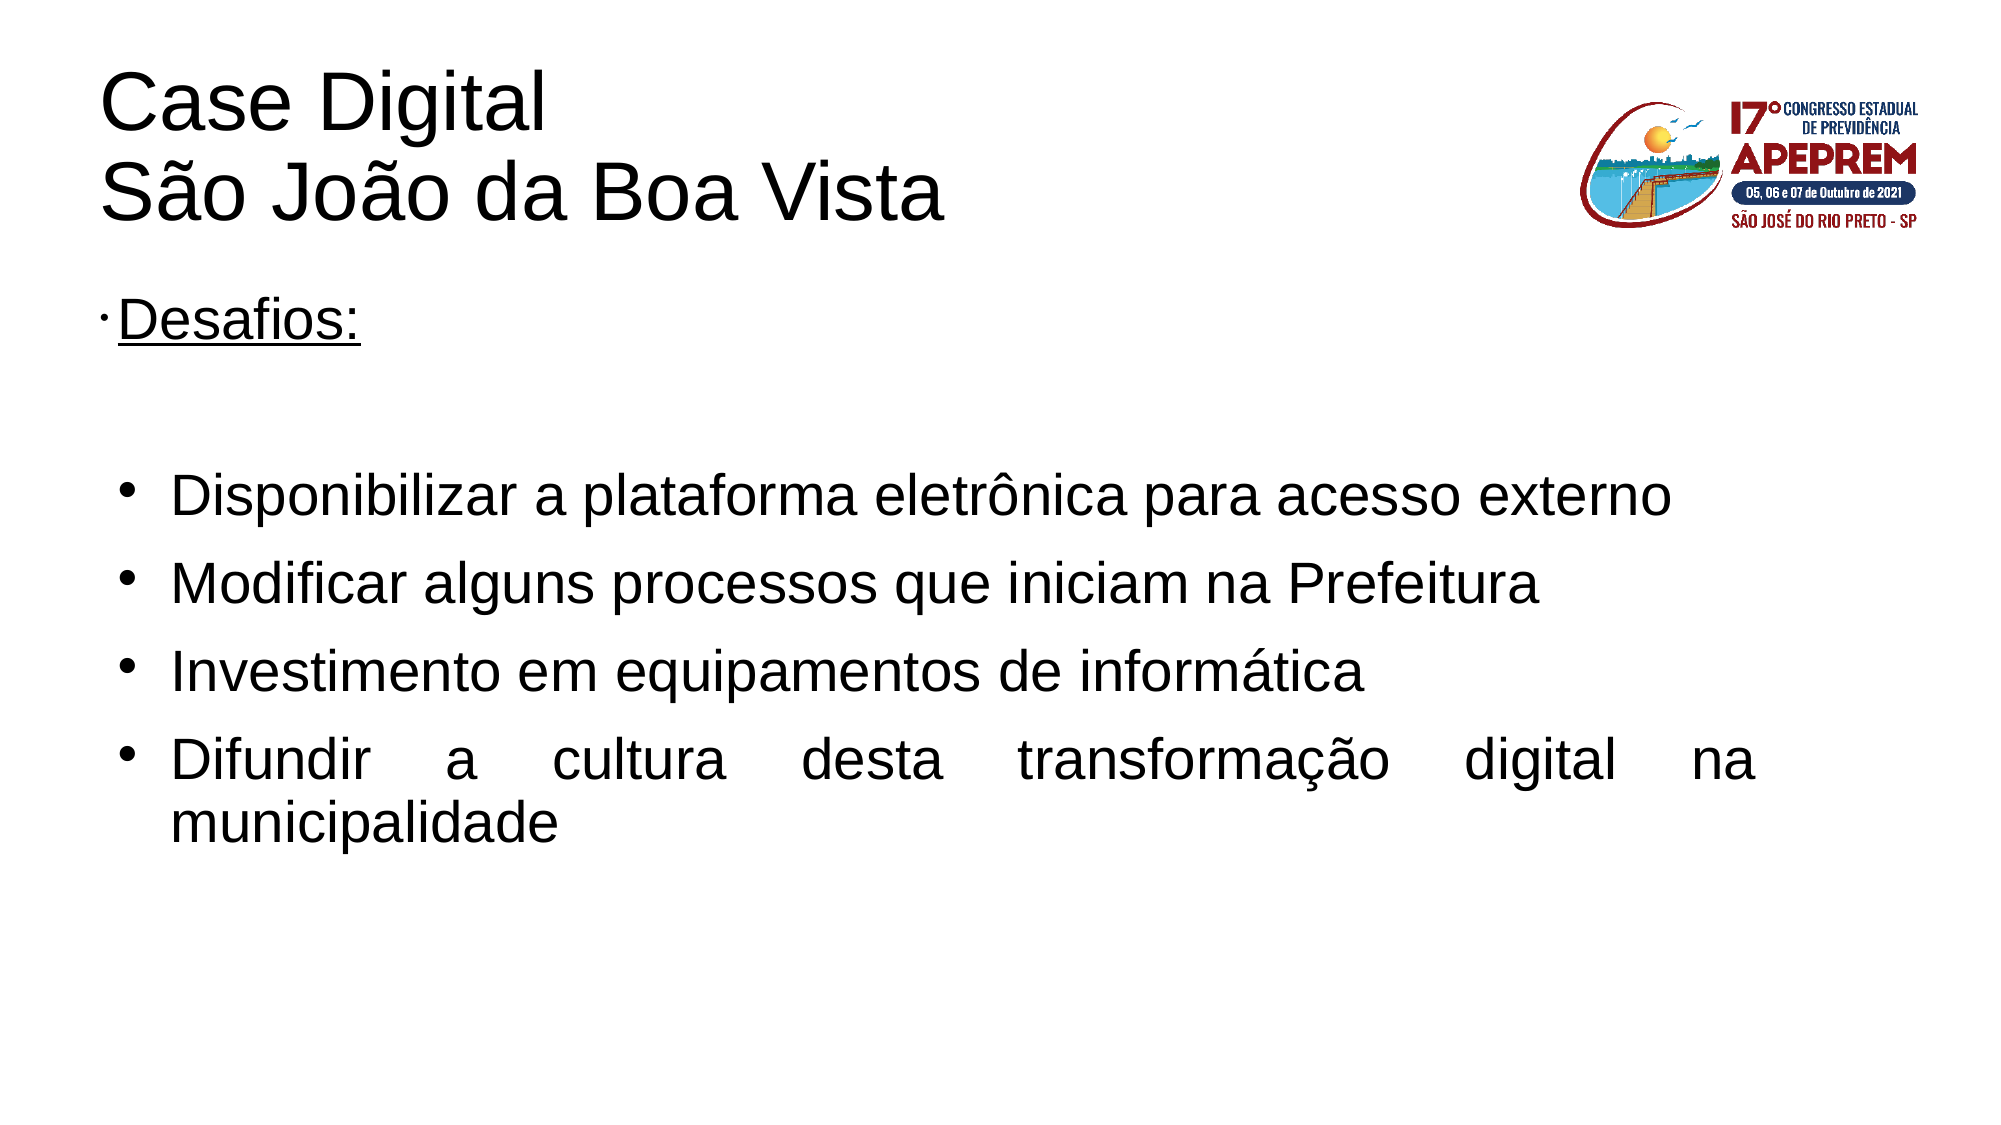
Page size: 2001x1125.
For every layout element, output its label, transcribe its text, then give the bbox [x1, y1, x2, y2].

picture [1580, 100, 1918, 229]
title Case Digital São João da Boa Vista [99, 52, 1367, 246]
list Desafios: Disponibilizar a plataforma eletrônica para acesso externo Modificar alguns processos que iniciam na Prefeitura Investimento em equipamentos de informática Difundir a cultura desta transformação digital na municipalidade [99, 289, 1758, 880]
